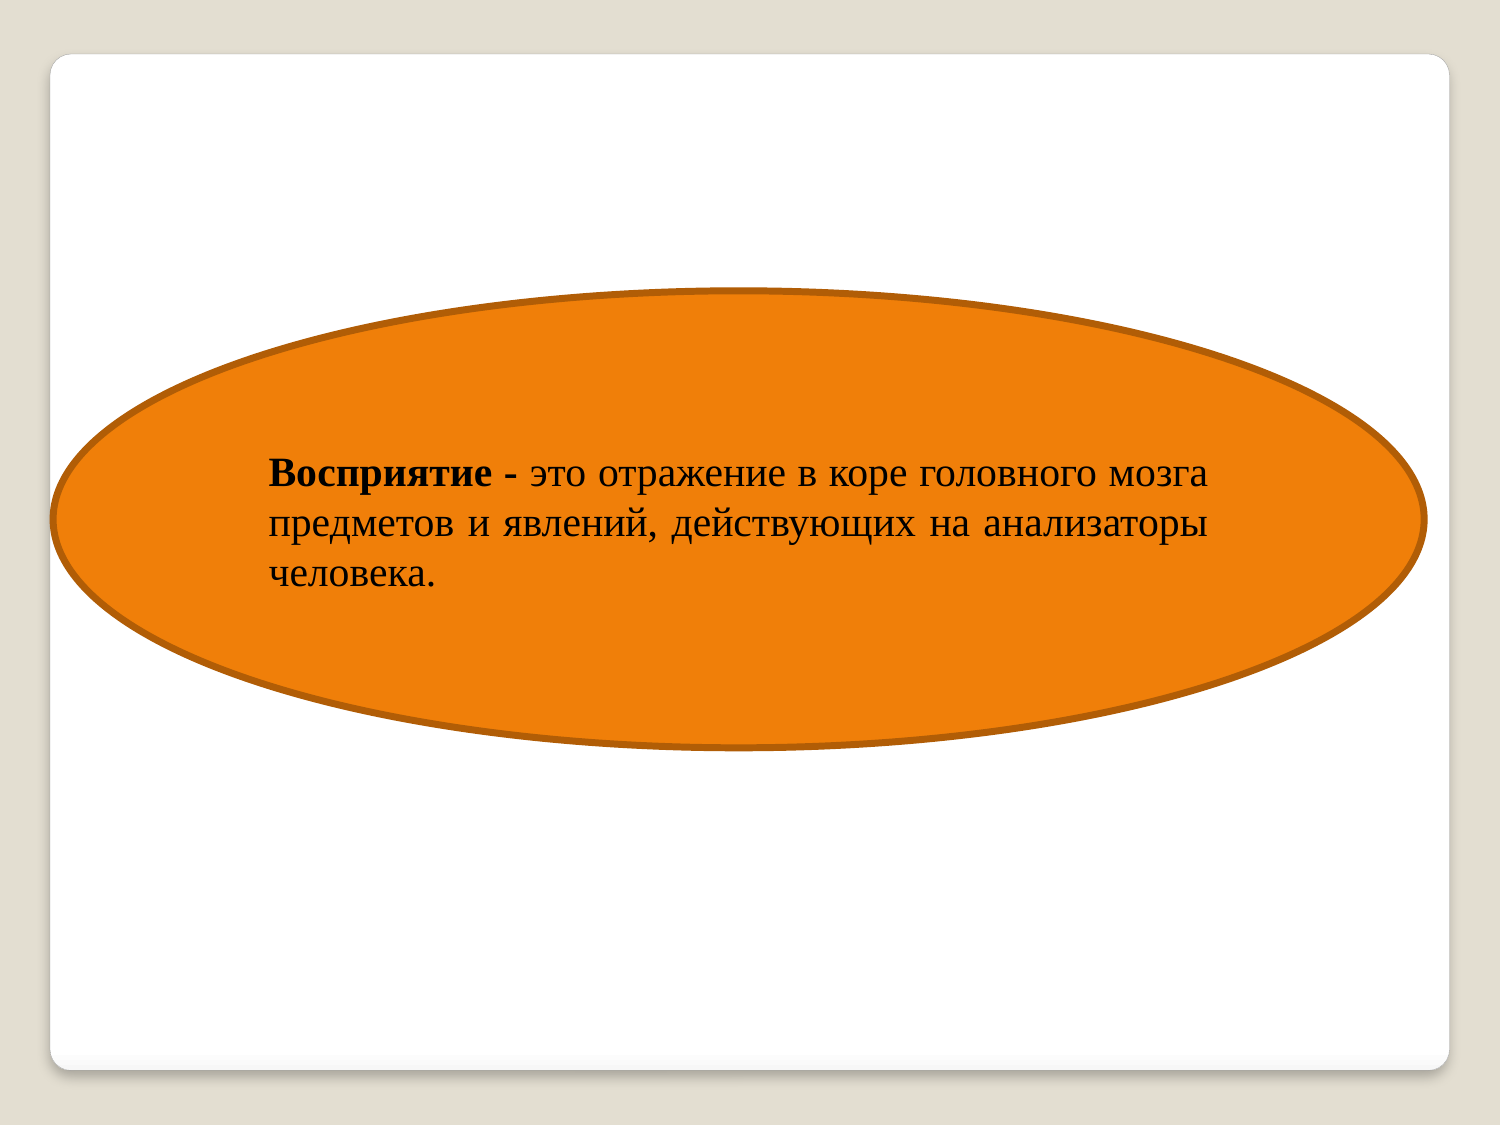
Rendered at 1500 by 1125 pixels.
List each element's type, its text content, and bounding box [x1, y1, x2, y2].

text_box Восприятие - это отражение в коре головного мозга предметов и явлений, действующих на анализаторы человека. [49, 287, 1428, 752]
